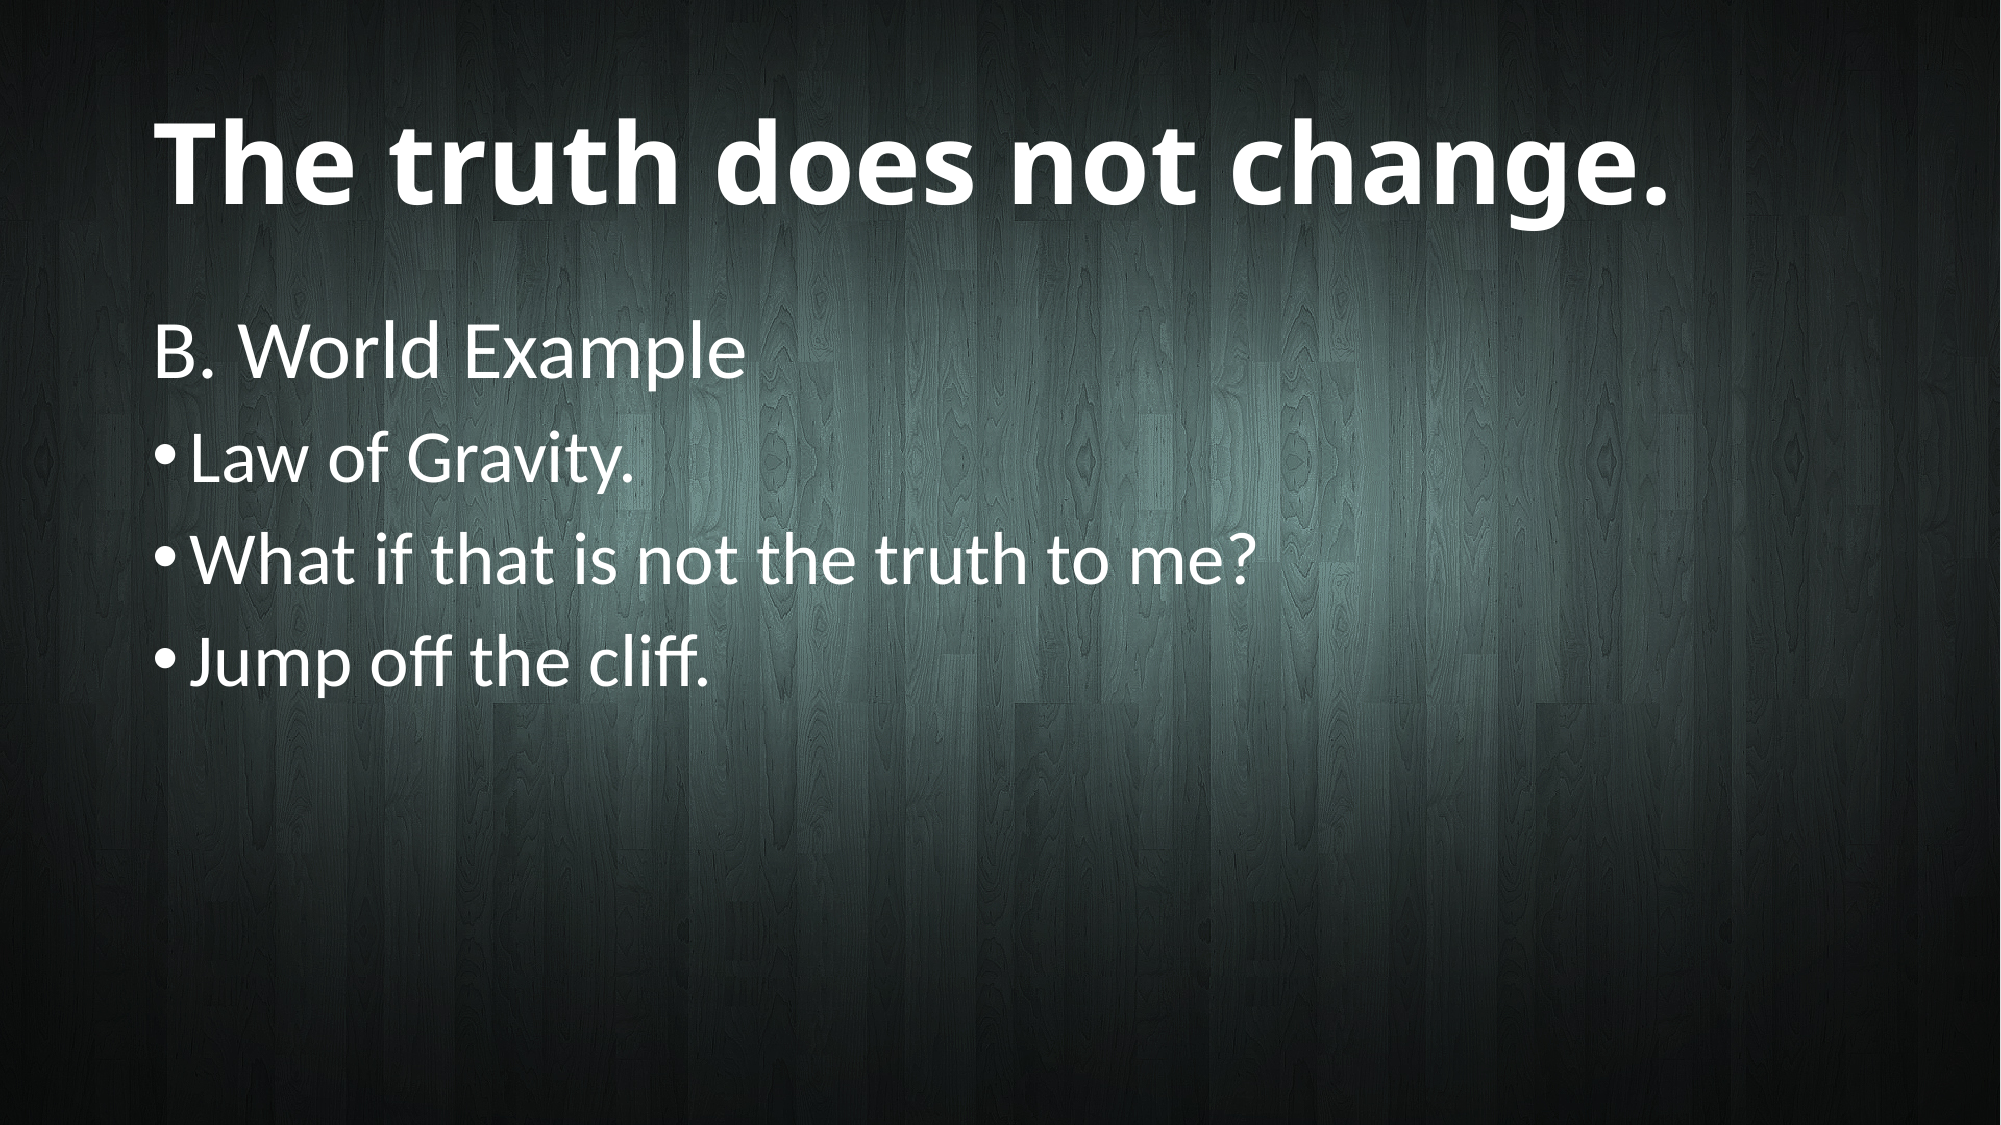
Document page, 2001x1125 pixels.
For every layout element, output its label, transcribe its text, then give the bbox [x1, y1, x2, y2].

list B. World Example Law of Gravity. What if that is not the truth to me? Jump off the cliff. [137, 299, 1863, 1085]
title The truth does not change. [137, 59, 1863, 278]
picture [0, 0, 2001, 1125]
